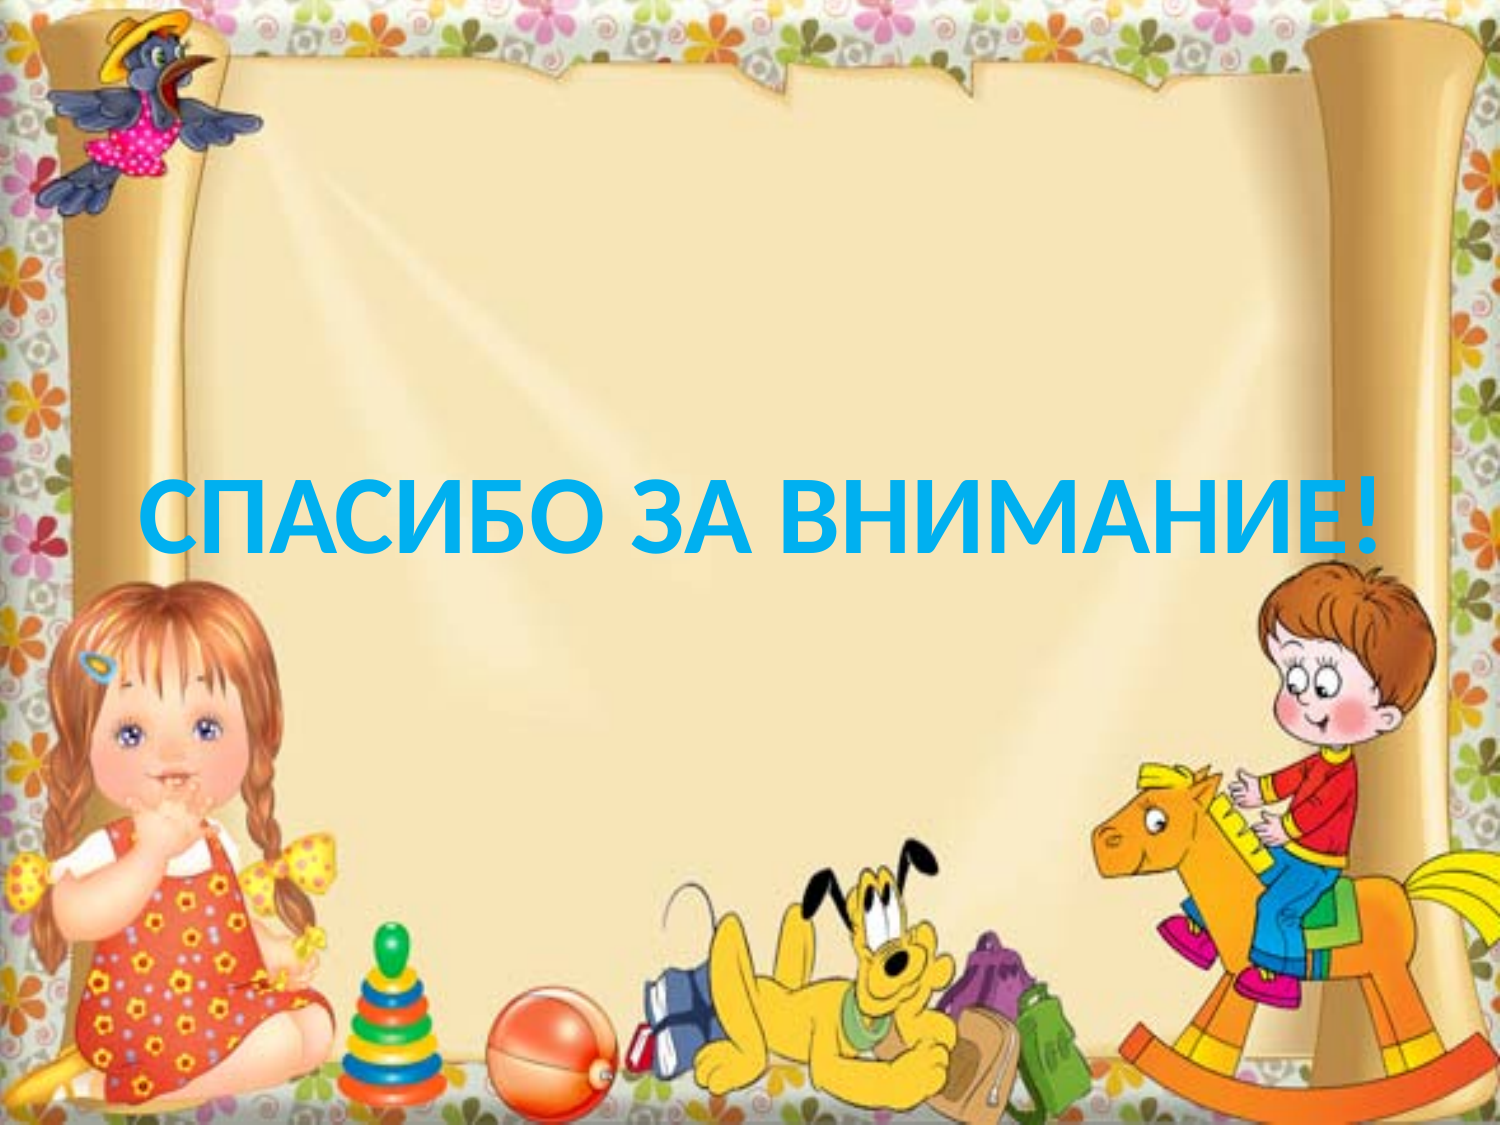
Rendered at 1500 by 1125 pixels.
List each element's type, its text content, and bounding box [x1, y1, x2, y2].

picture [0, 0, 1500, 1125]
text_box Спасибо за внимание! [123, 433, 1403, 584]
